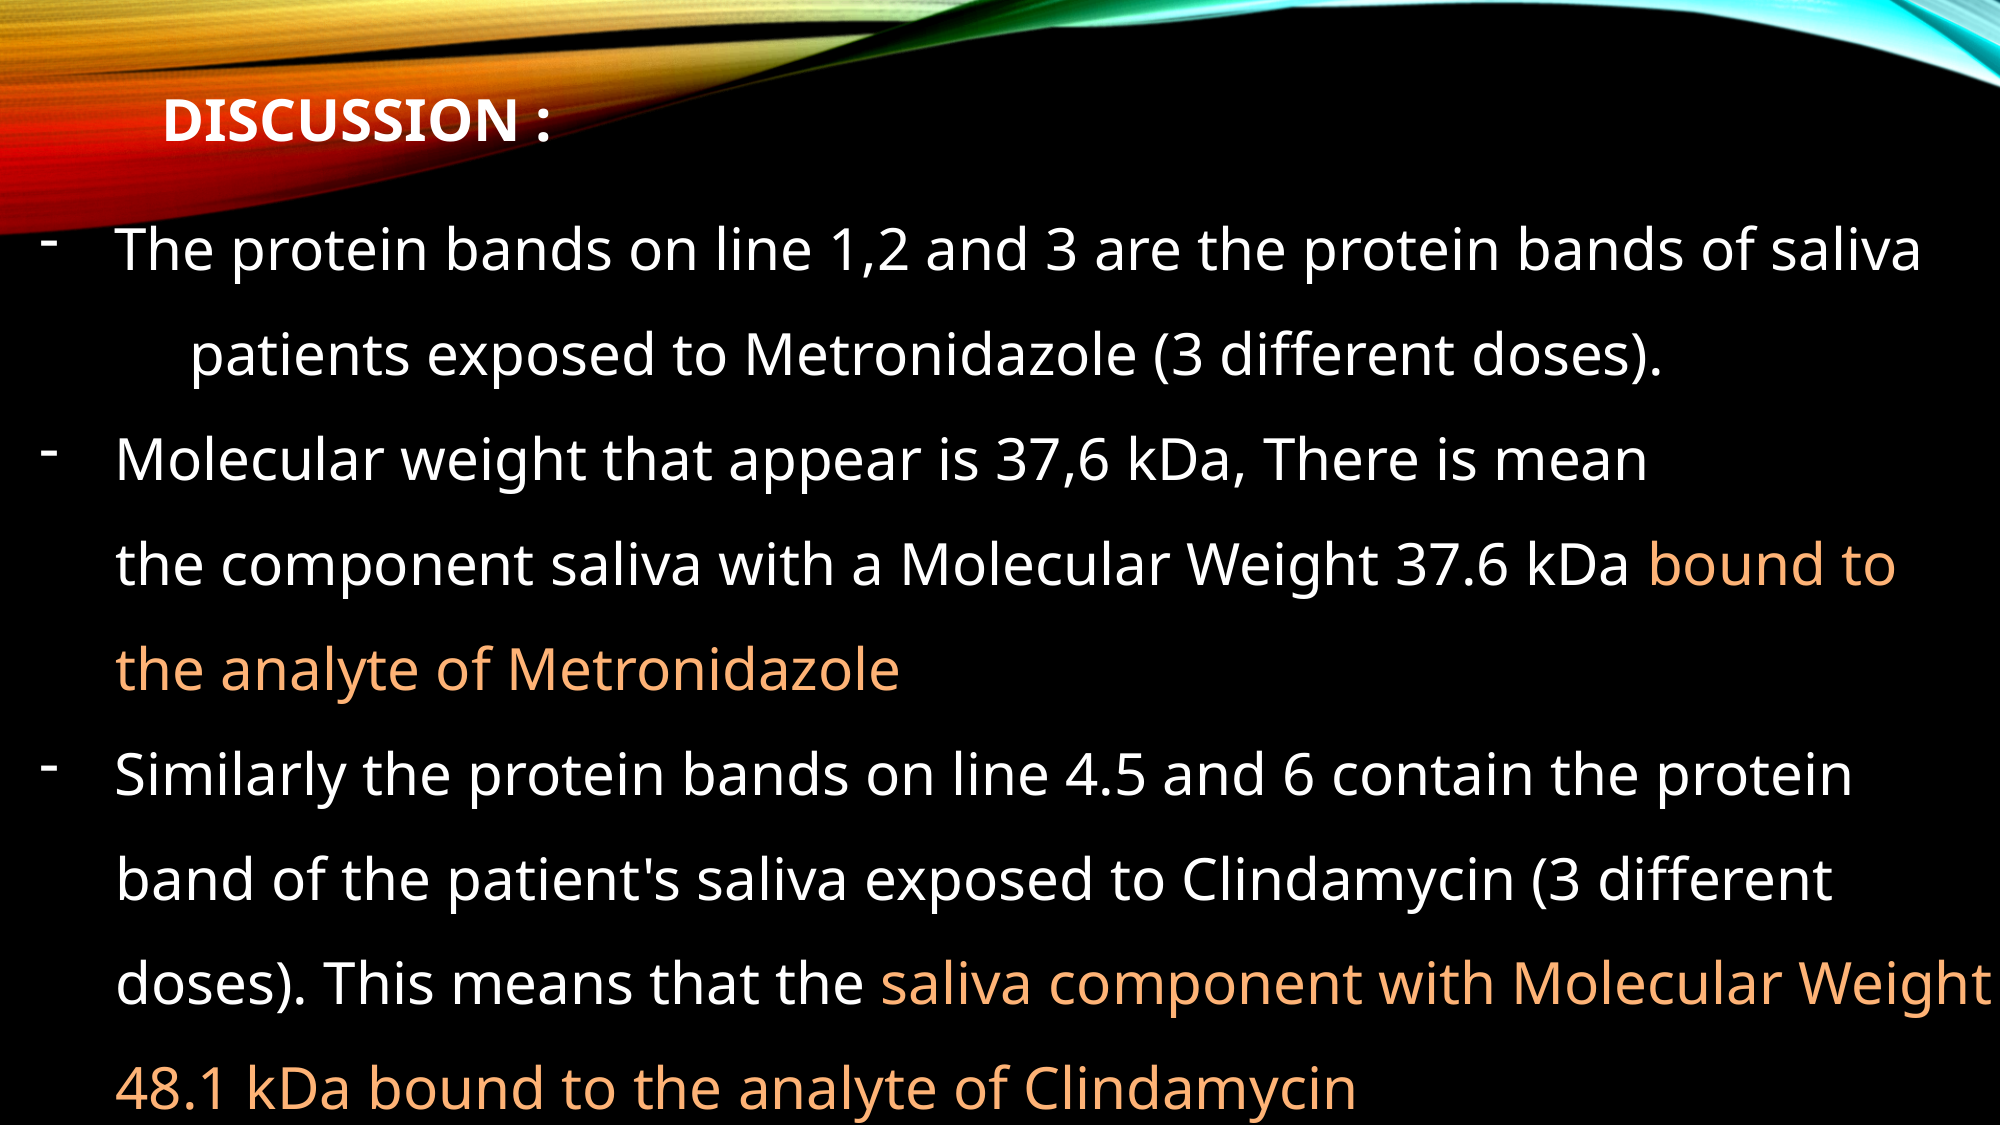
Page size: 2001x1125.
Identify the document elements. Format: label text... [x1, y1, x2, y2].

text_box DISCUSSION : [125, 76, 589, 161]
picture [0, 0, 2000, 237]
text_box The protein bands on line 1,2 and 3 are the protein bands of saliva patients exposed to Metronidazole (3 different doses). Molecular weight that appear is 37,6 kDa, There is mean the component saliva with a Molecular Weight 37.6 kDa bound to the analyte of Metronidazole Similarly the protein bands on line 4.5 and 6 contain the protein band of the patient's saliva exposed to Clindamycin (3 different doses). This means that the saliva component with Molecular Weight 48.1 kDa bound to the analyte of Clindamycin [24, 169, 2000, 1125]
